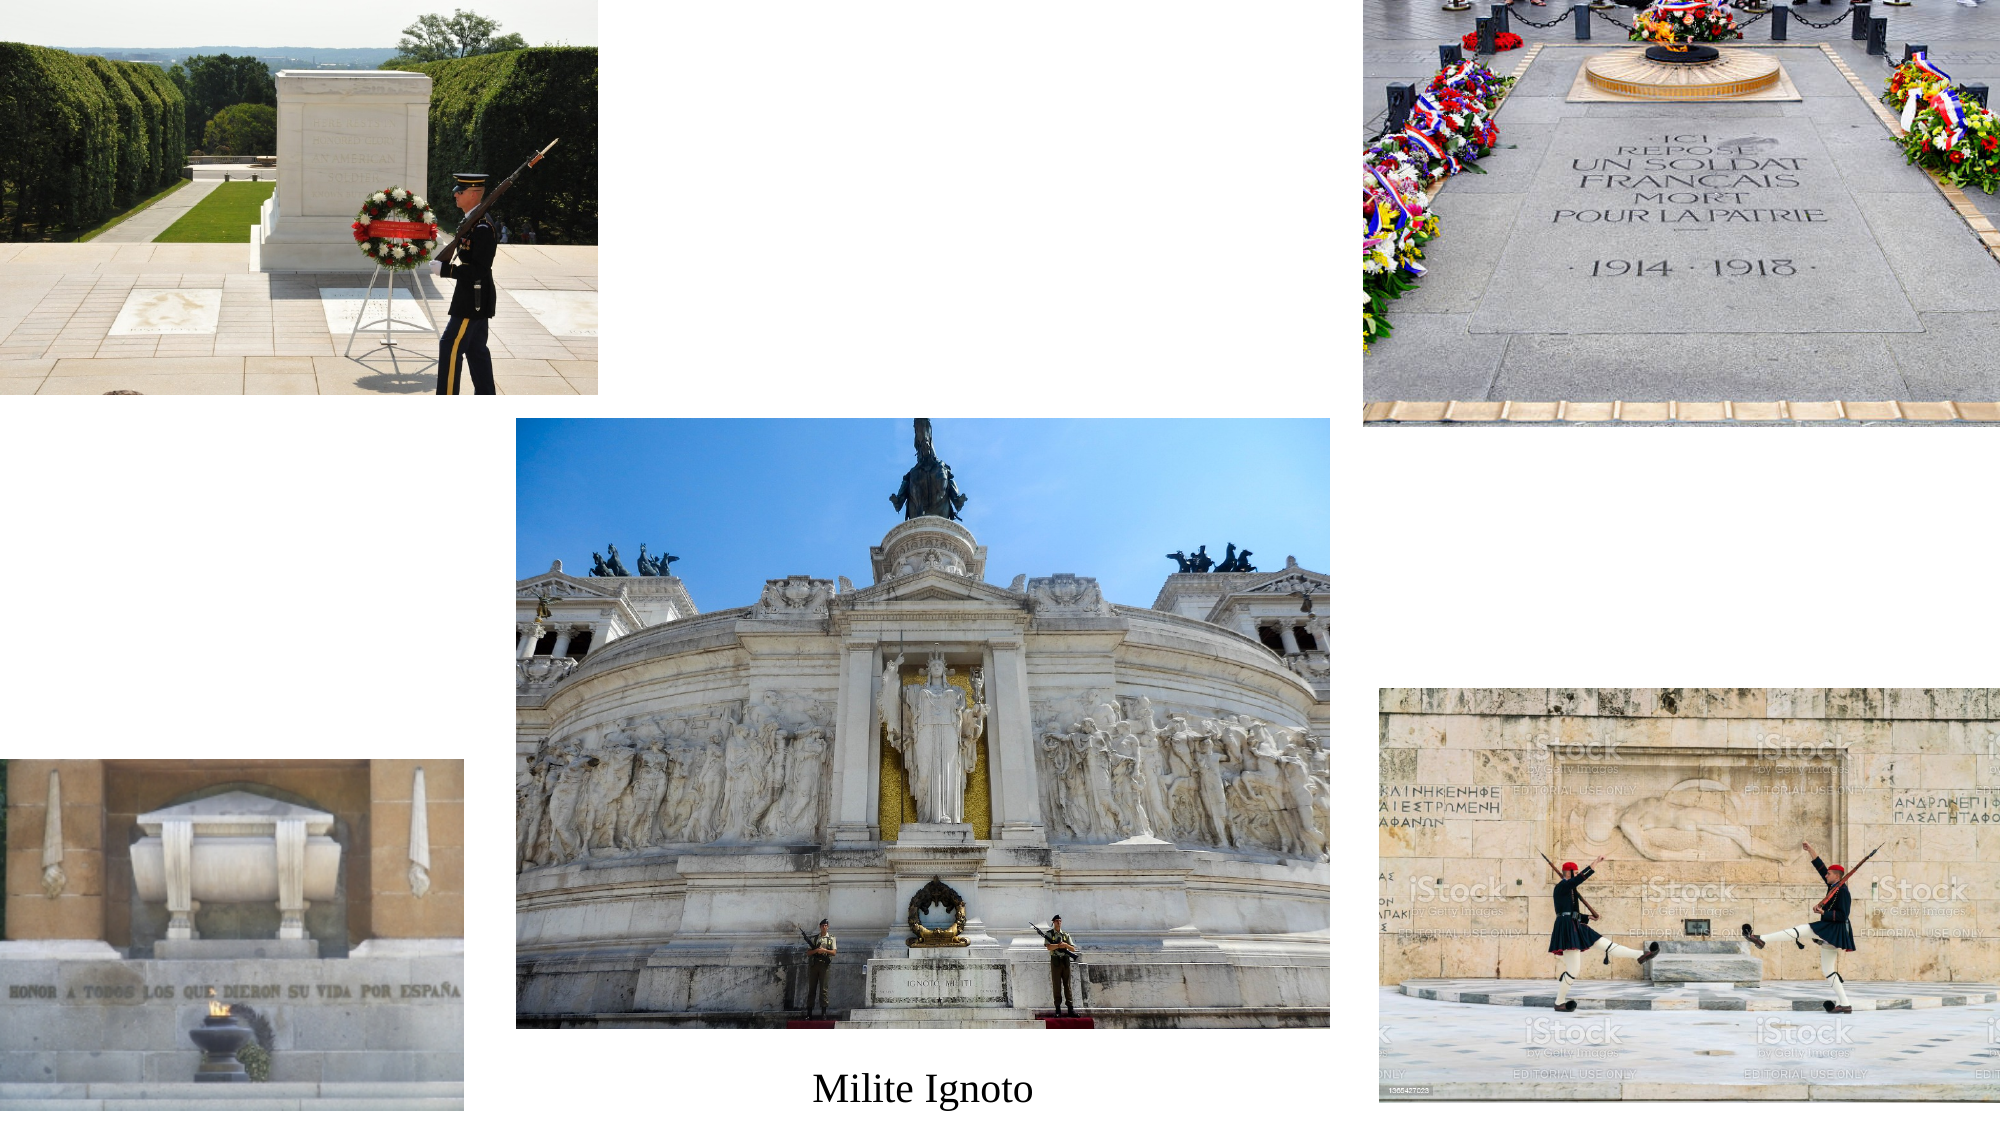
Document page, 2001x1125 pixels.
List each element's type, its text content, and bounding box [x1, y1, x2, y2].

picture [516, 418, 1330, 1029]
picture [0, 759, 464, 1111]
text_box Milite Ignoto [797, 1029, 1049, 1119]
picture [0, 0, 598, 395]
picture [1379, 688, 2000, 1103]
picture [1363, 0, 2000, 427]
